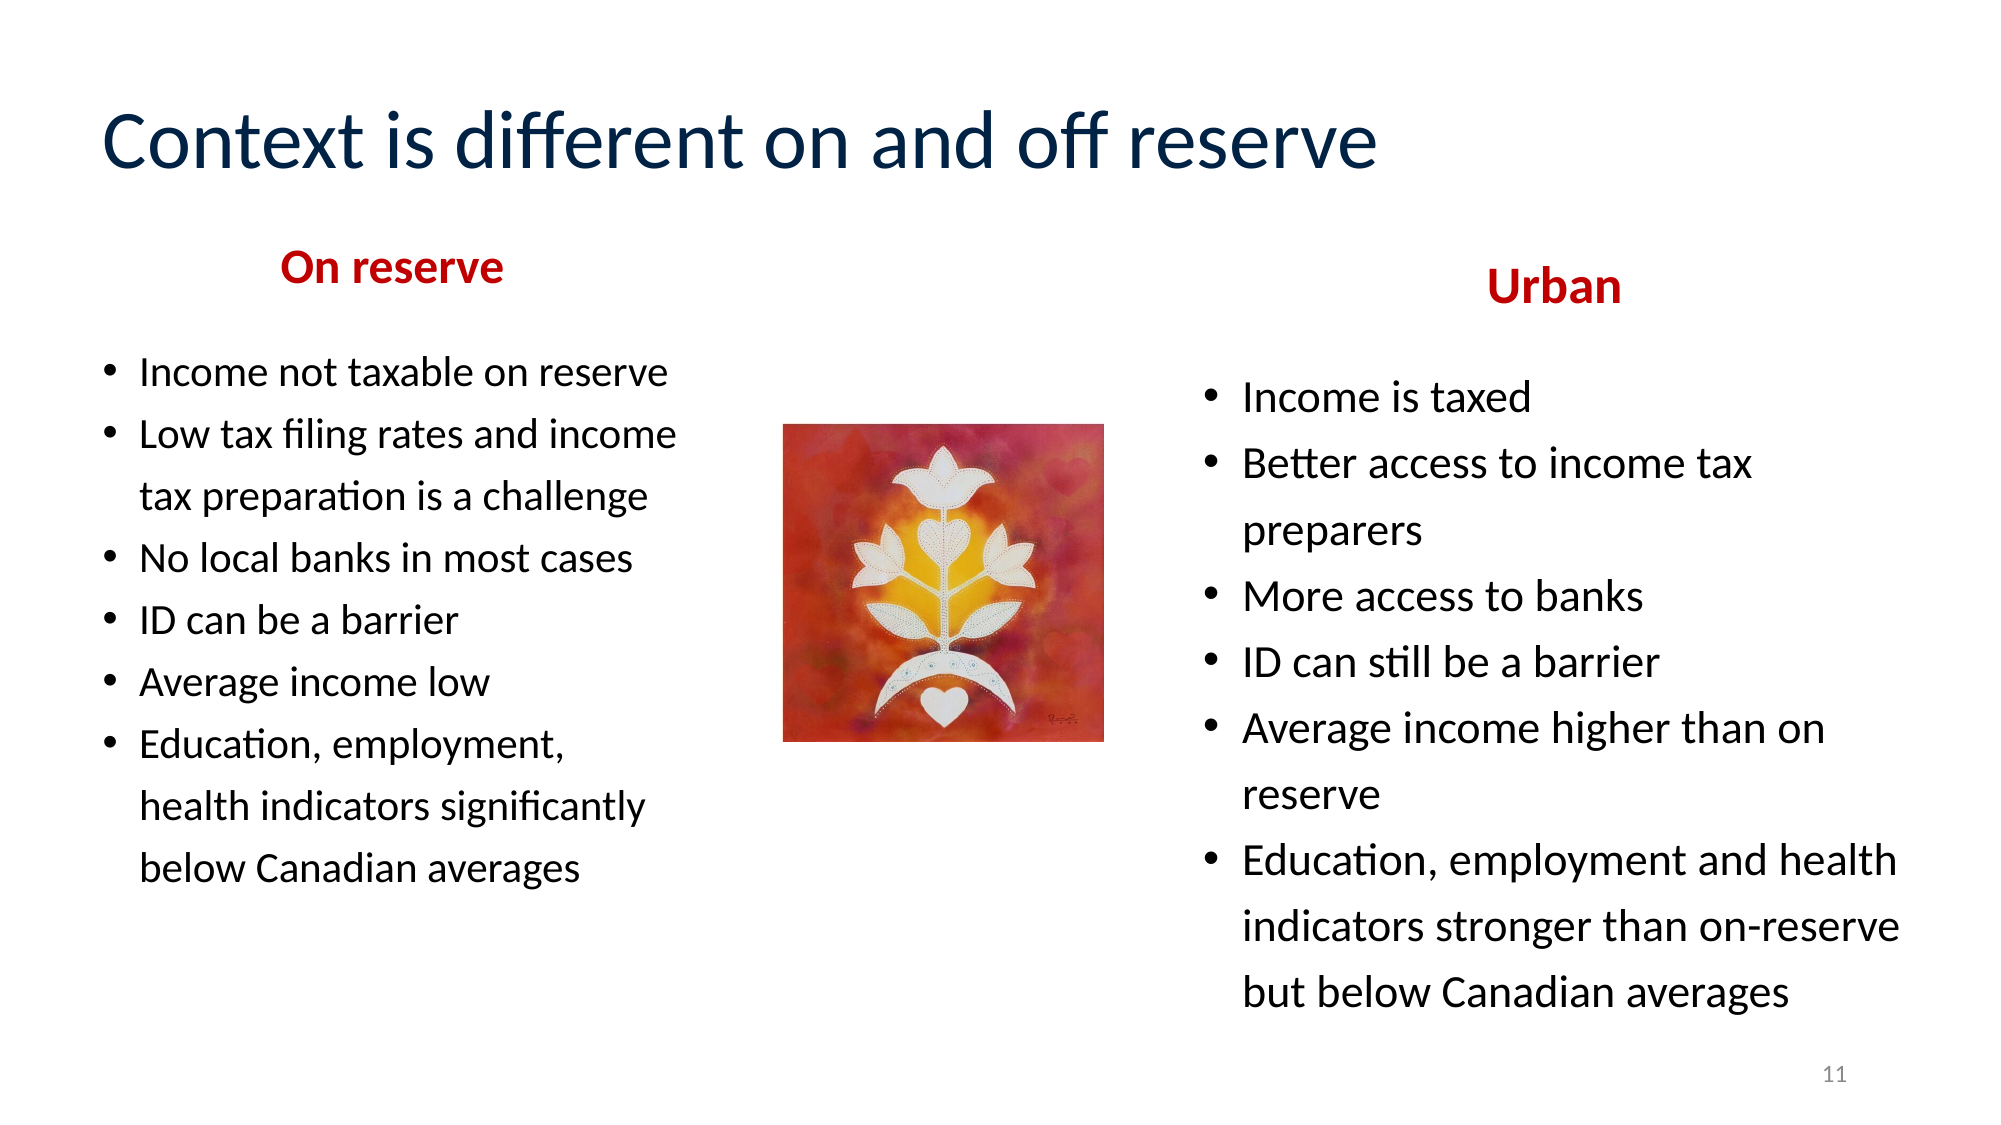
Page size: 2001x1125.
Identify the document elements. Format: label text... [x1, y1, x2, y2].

list On reserve Income not taxable on reserve Low tax filing rates and income tax preparation is a challenge No local banks in most cases ID can be a barrier Average income low Education, employment, health indicators significantly below Canadian averages [87, 233, 698, 1039]
title Context is different on and off reserve [87, 33, 1679, 251]
slide_number 11 [1412, 1042, 1863, 1103]
list Urban Income is taxed Better access to income tax preparers More access to banks ID can still be a barrier Average income higher than on reserve Education, employment and health indicators stronger than on-reserve but below Canadian averages [1188, 250, 1922, 1039]
picture [782, 423, 1104, 742]
